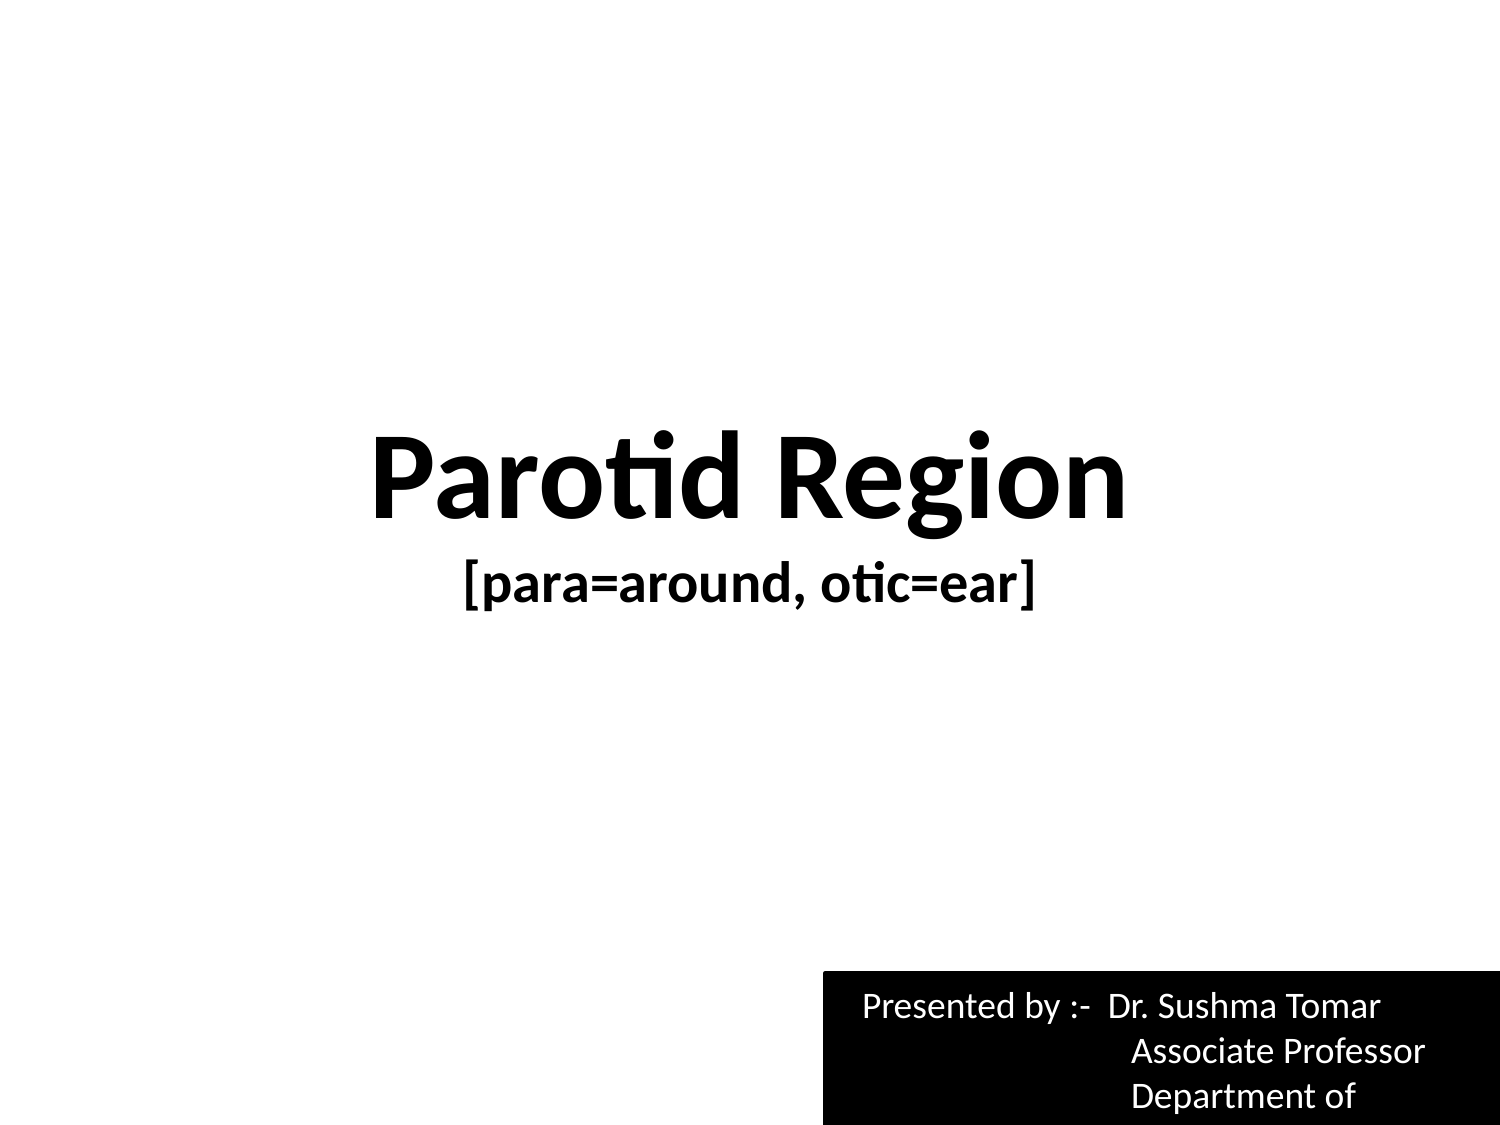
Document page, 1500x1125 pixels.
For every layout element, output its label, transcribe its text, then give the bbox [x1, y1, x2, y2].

title Parotid Region [para=around, otic=ear] [75, 45, 1425, 963]
text_box Presented by :- Dr. Sushma Tomar Associate Professor Department of Anatomy [823, 971, 1500, 1125]
